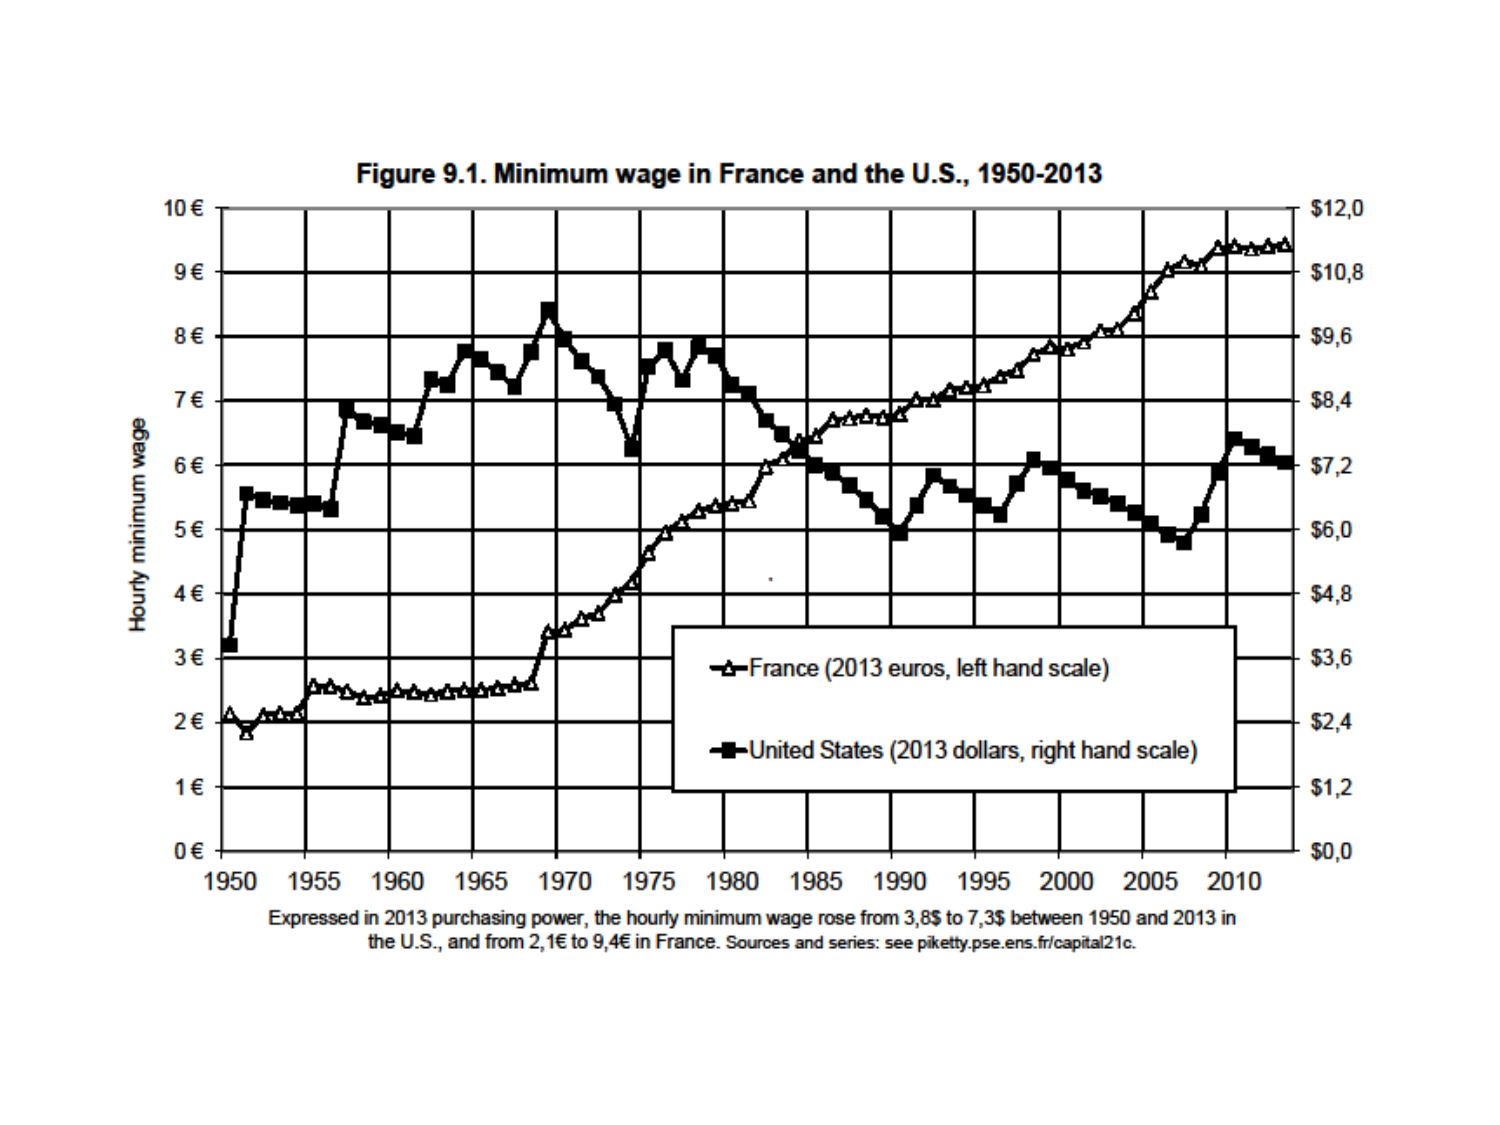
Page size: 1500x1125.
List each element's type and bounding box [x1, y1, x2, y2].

text_box [17, 18, 1483, 1107]
